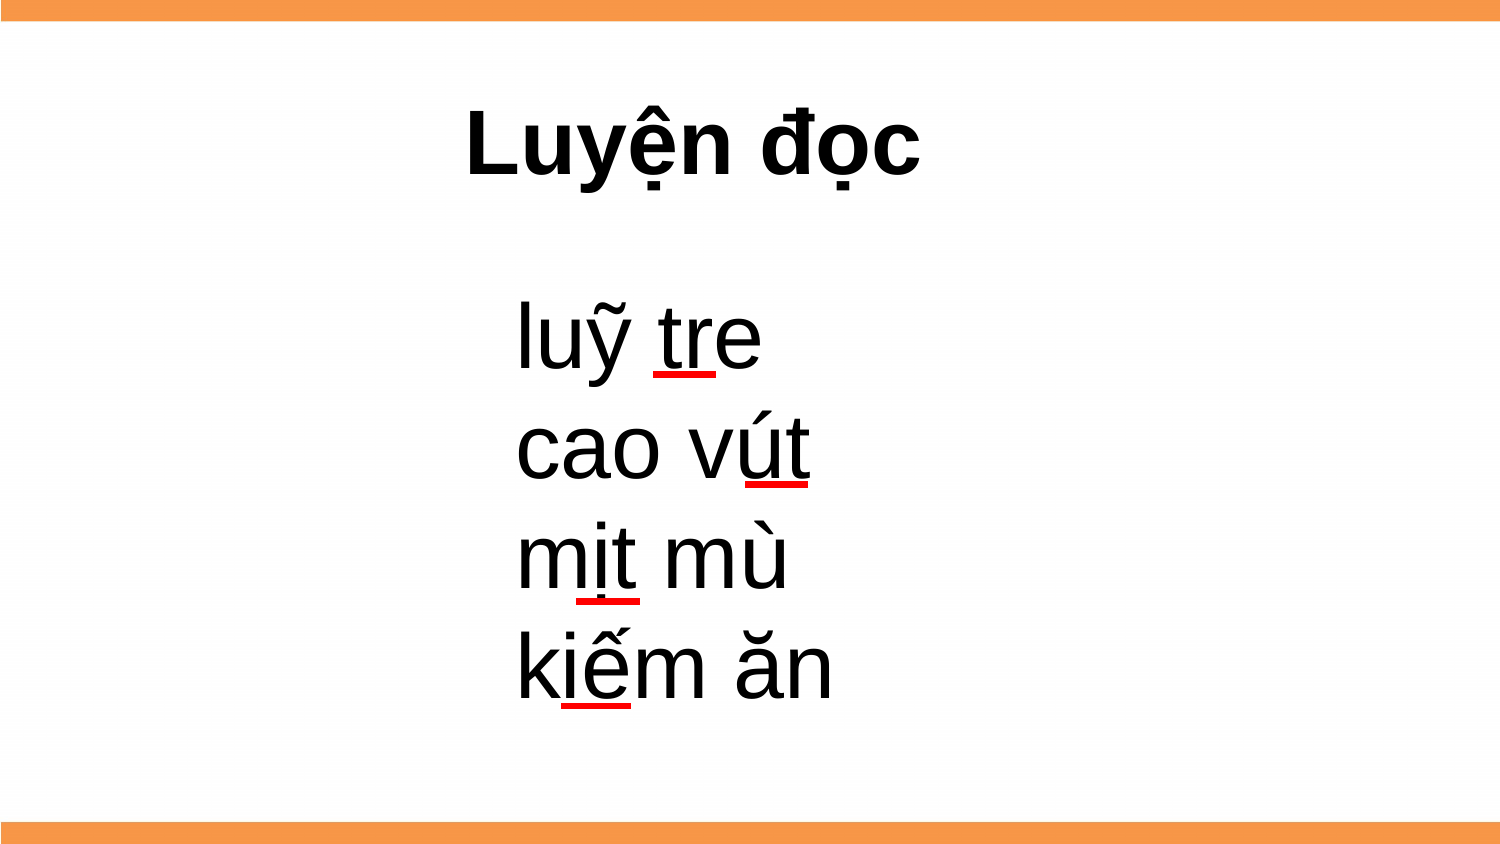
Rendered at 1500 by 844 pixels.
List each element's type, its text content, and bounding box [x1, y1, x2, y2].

text_box Luyện đọc [331, 0, 1057, 275]
title luỹ tre cao vút mịt mù kiếm ăn [500, 221, 1288, 772]
picture [0, 0, 1500, 844]
